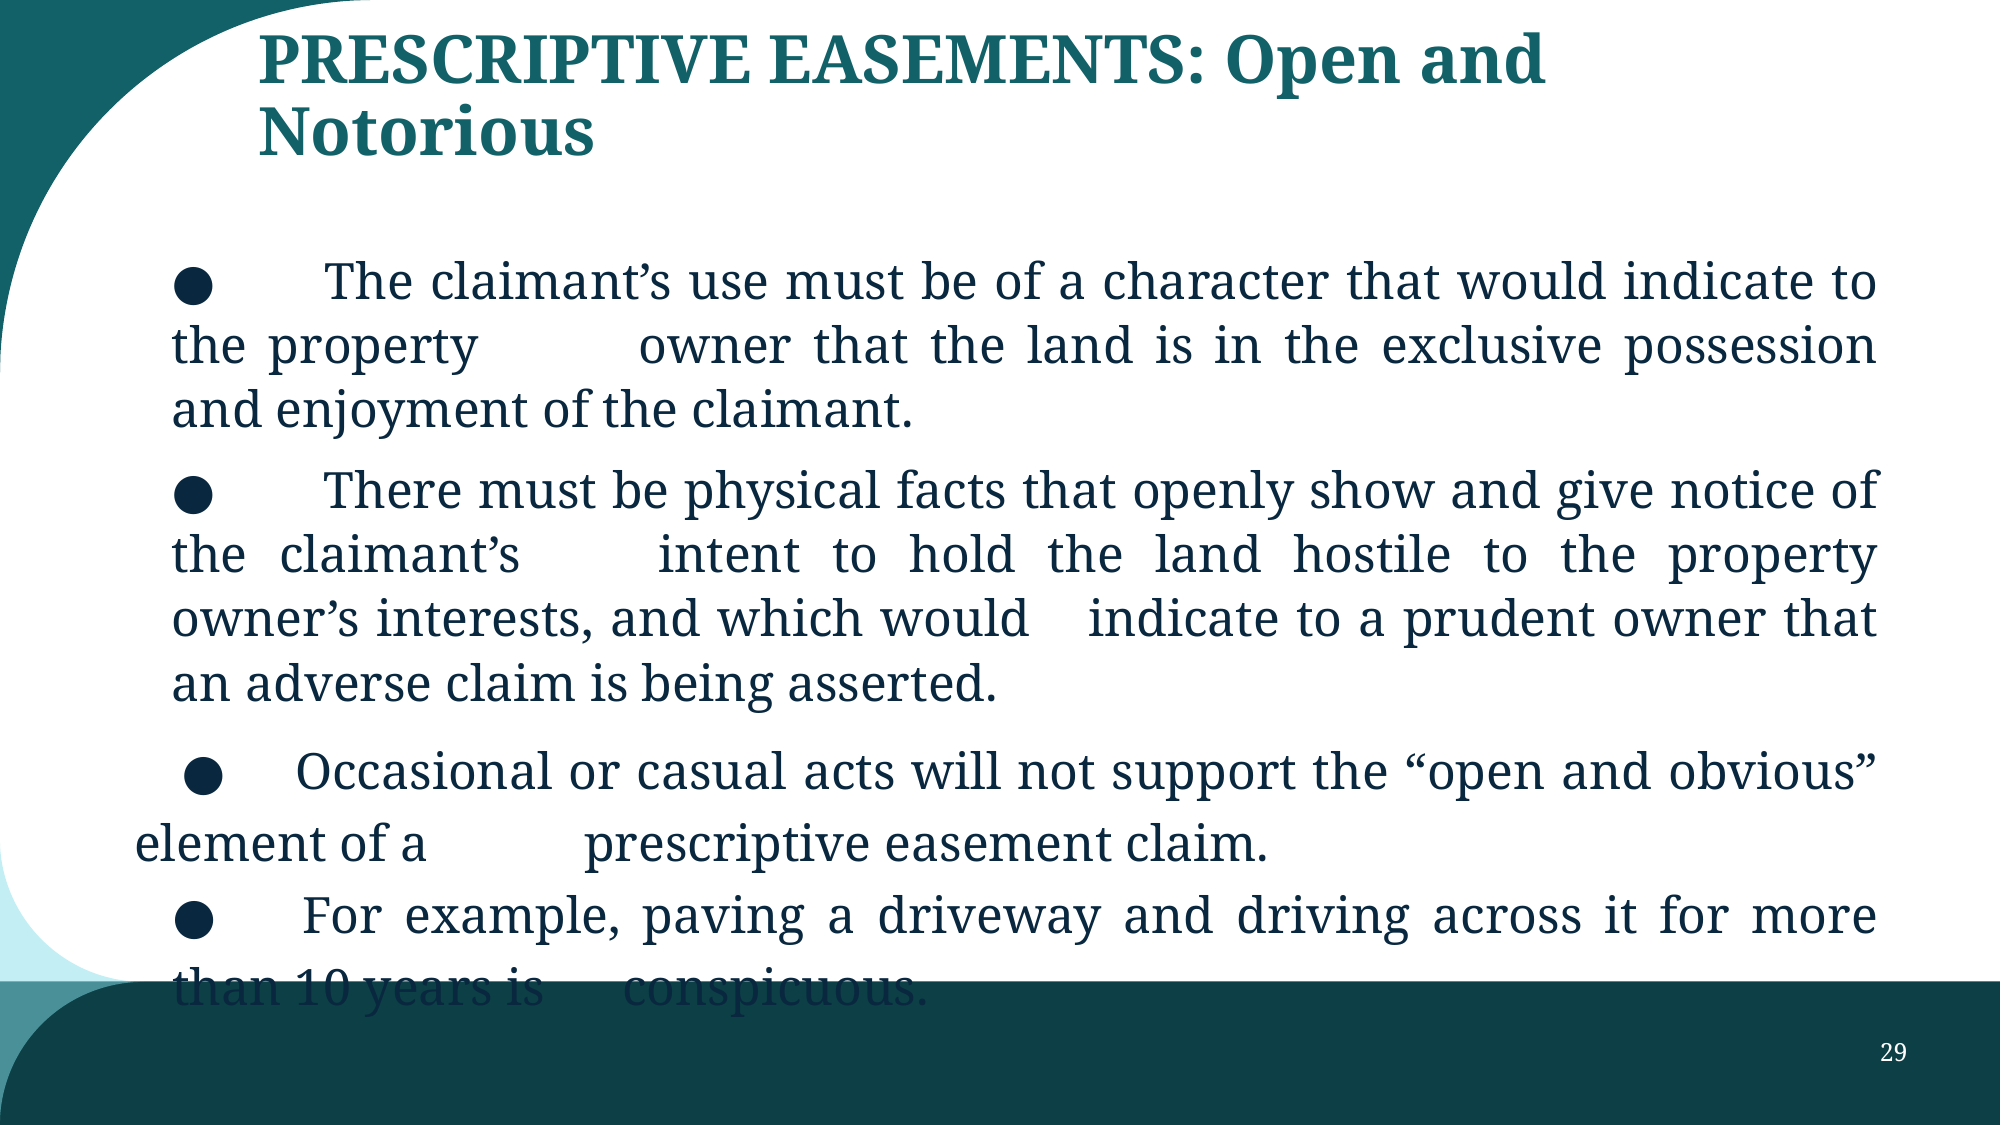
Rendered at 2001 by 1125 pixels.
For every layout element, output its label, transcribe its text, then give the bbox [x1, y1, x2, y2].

slide_number 29 [1787, 981, 2000, 1125]
list ● The claimant’s use must be of a character that would indicate to the property owner that the land is in the exclusive possession and enjoyment of the claimant. ● There must be physical facts that openly show and give notice of the claimant’s intent to hold the land hostile to the property owner’s interests, and which would indicate to a prudent owner that an adverse claim is being asserted. ● Occasional or casual acts will not support the “open and obvious” element of a prescriptive easement claim. ● For example, paving a driveway and driving across it for more than 10 years is conspicuous. [119, 237, 1894, 1072]
title PRESCRIPTIVE EASEMENTS: Open and Notorious [243, 9, 1818, 186]
